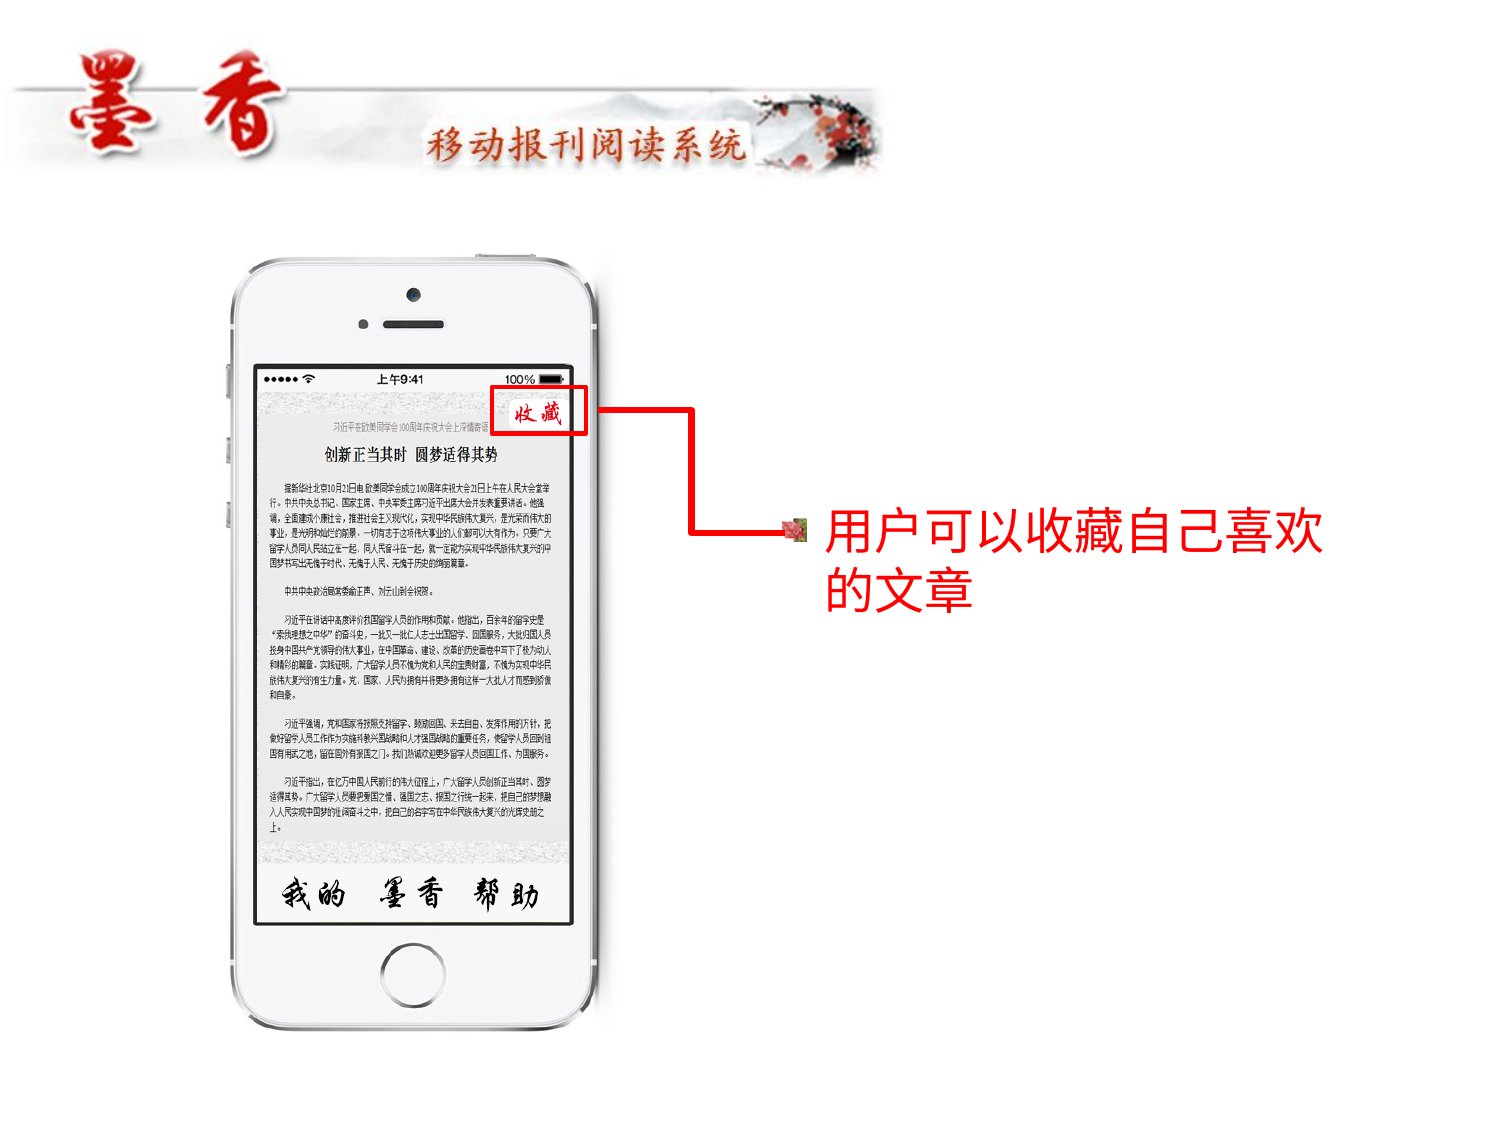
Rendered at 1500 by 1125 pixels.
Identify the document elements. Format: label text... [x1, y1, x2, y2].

picture [0, 34, 891, 210]
text_box 用户可以收藏自己喜欢的文章 [750, 492, 1372, 622]
picture [222, 245, 622, 1038]
picture [782, 517, 807, 542]
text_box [597, 409, 786, 534]
